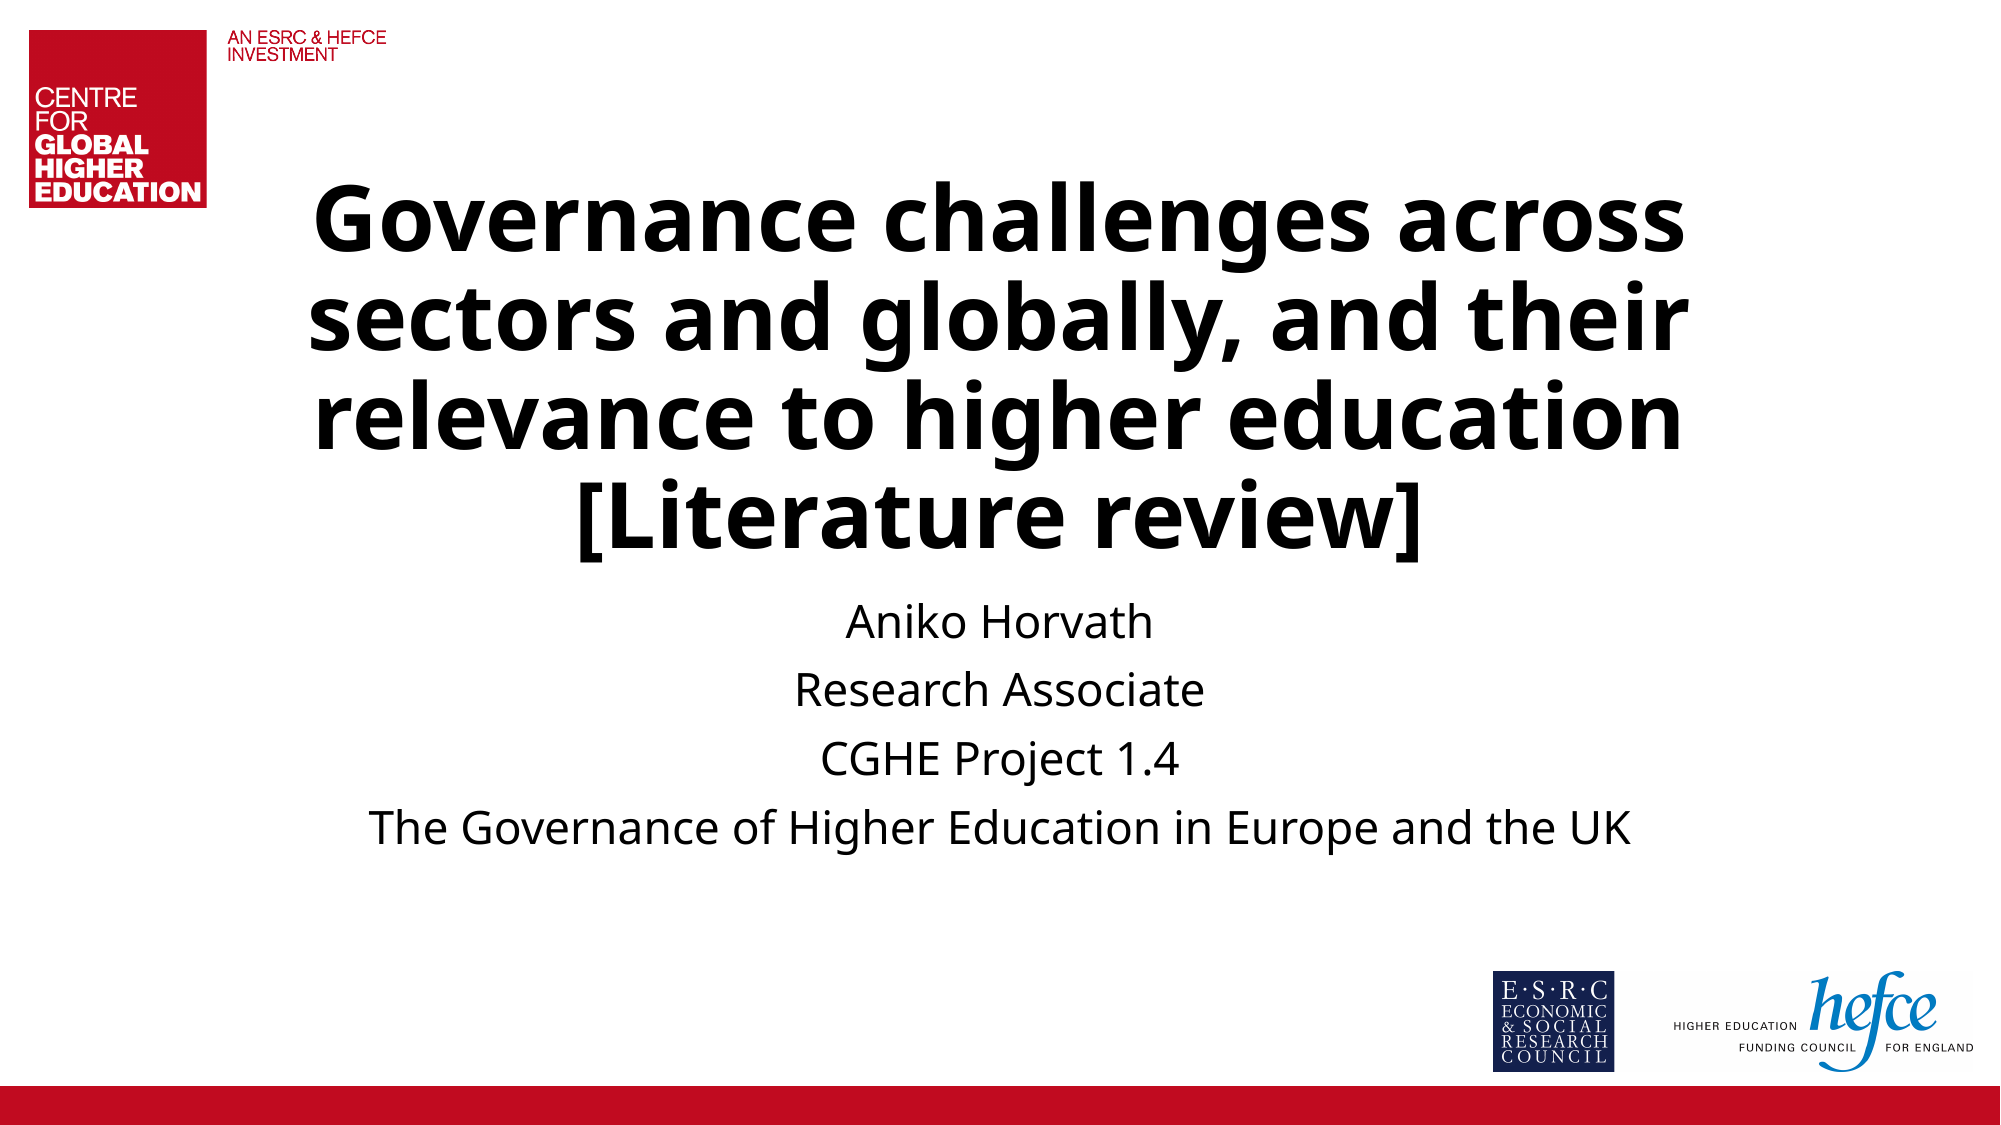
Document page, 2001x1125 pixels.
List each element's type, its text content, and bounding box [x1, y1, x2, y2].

picture [1493, 971, 1973, 1072]
title Governance challenges across sectors and globally, and their relevance to higher education [Literature review] [249, 184, 1750, 576]
picture [29, 30, 387, 208]
subtitle Aniko Horvath Research Associate CGHE Project 1.4 The Governance of Higher Education in Europe and the UK [249, 590, 1750, 863]
